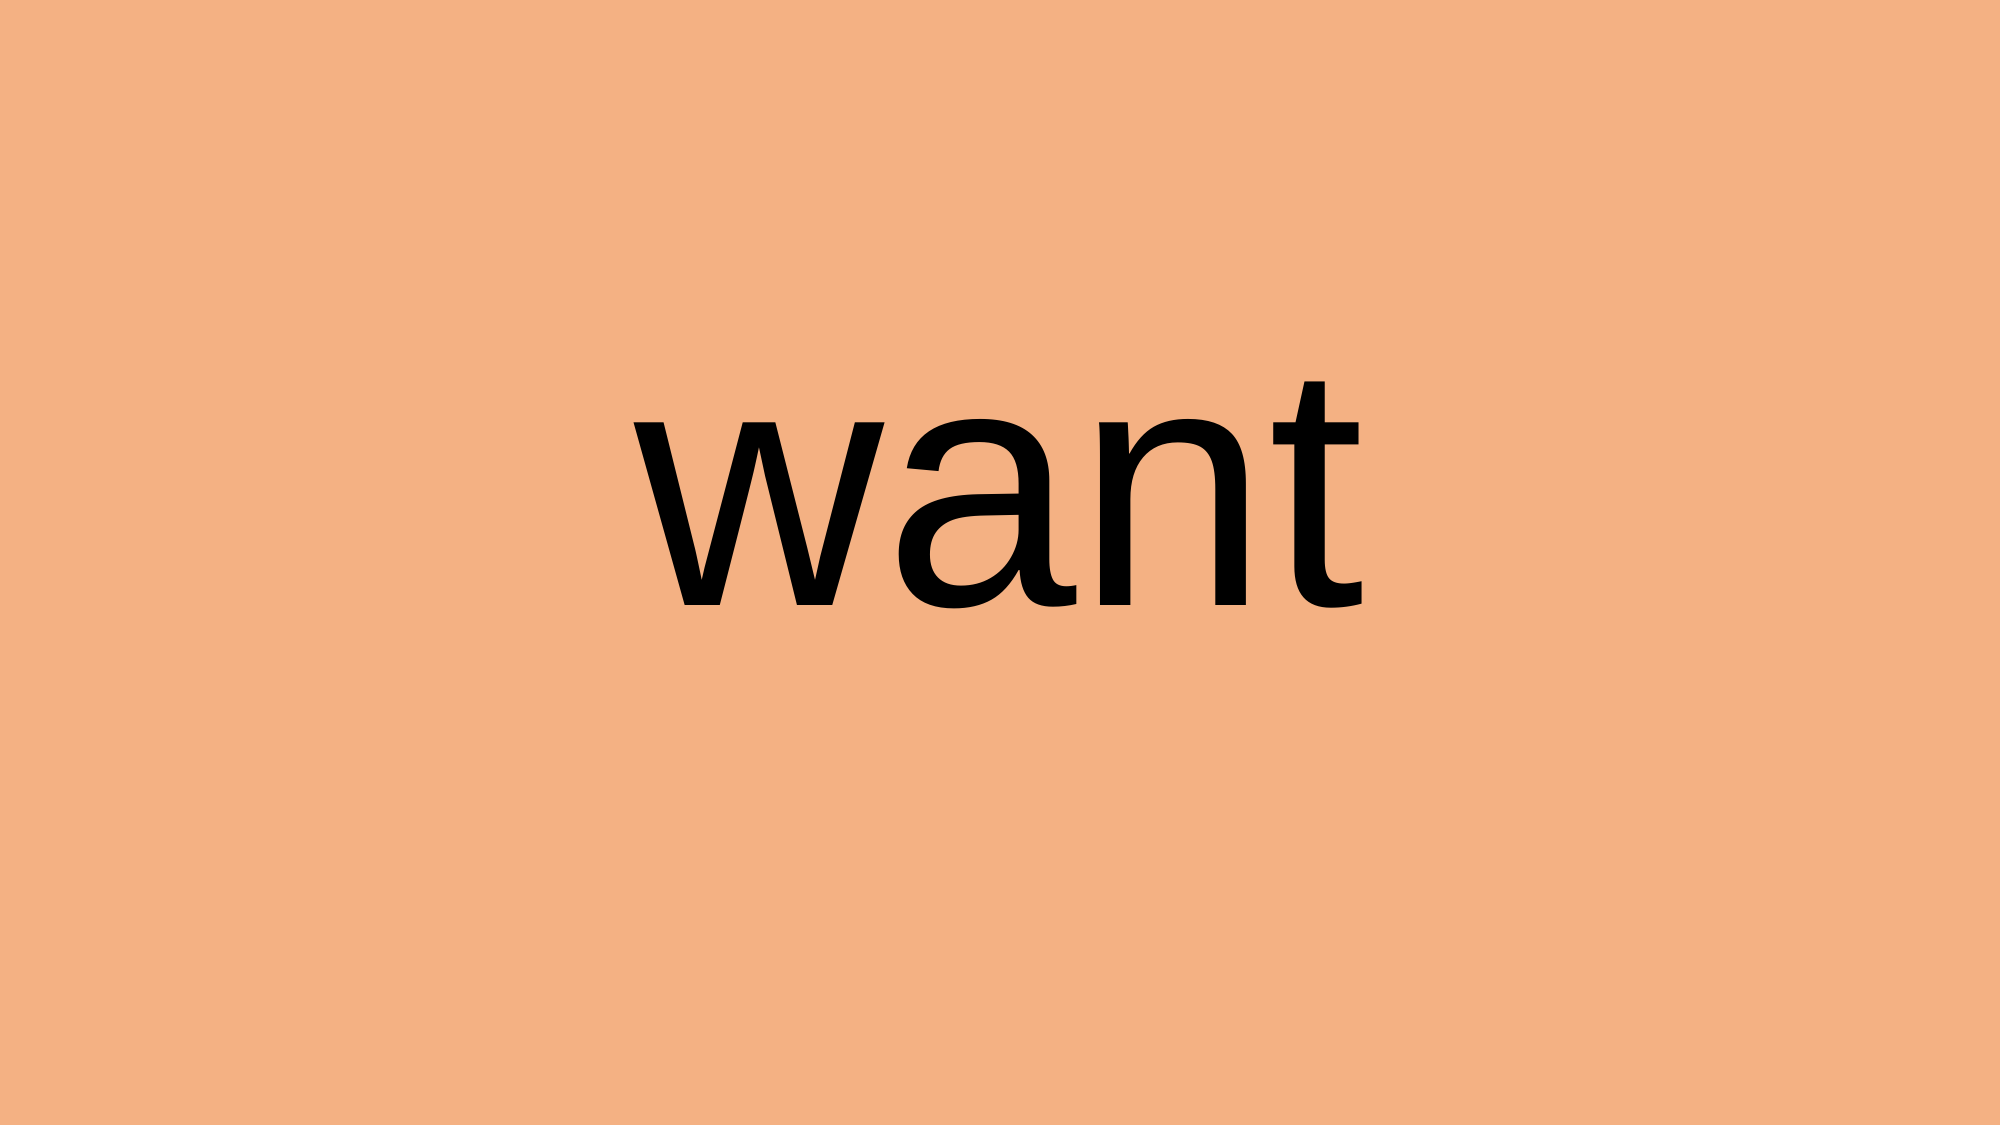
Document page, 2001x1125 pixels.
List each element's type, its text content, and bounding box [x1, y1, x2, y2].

list want [137, 299, 1863, 1014]
